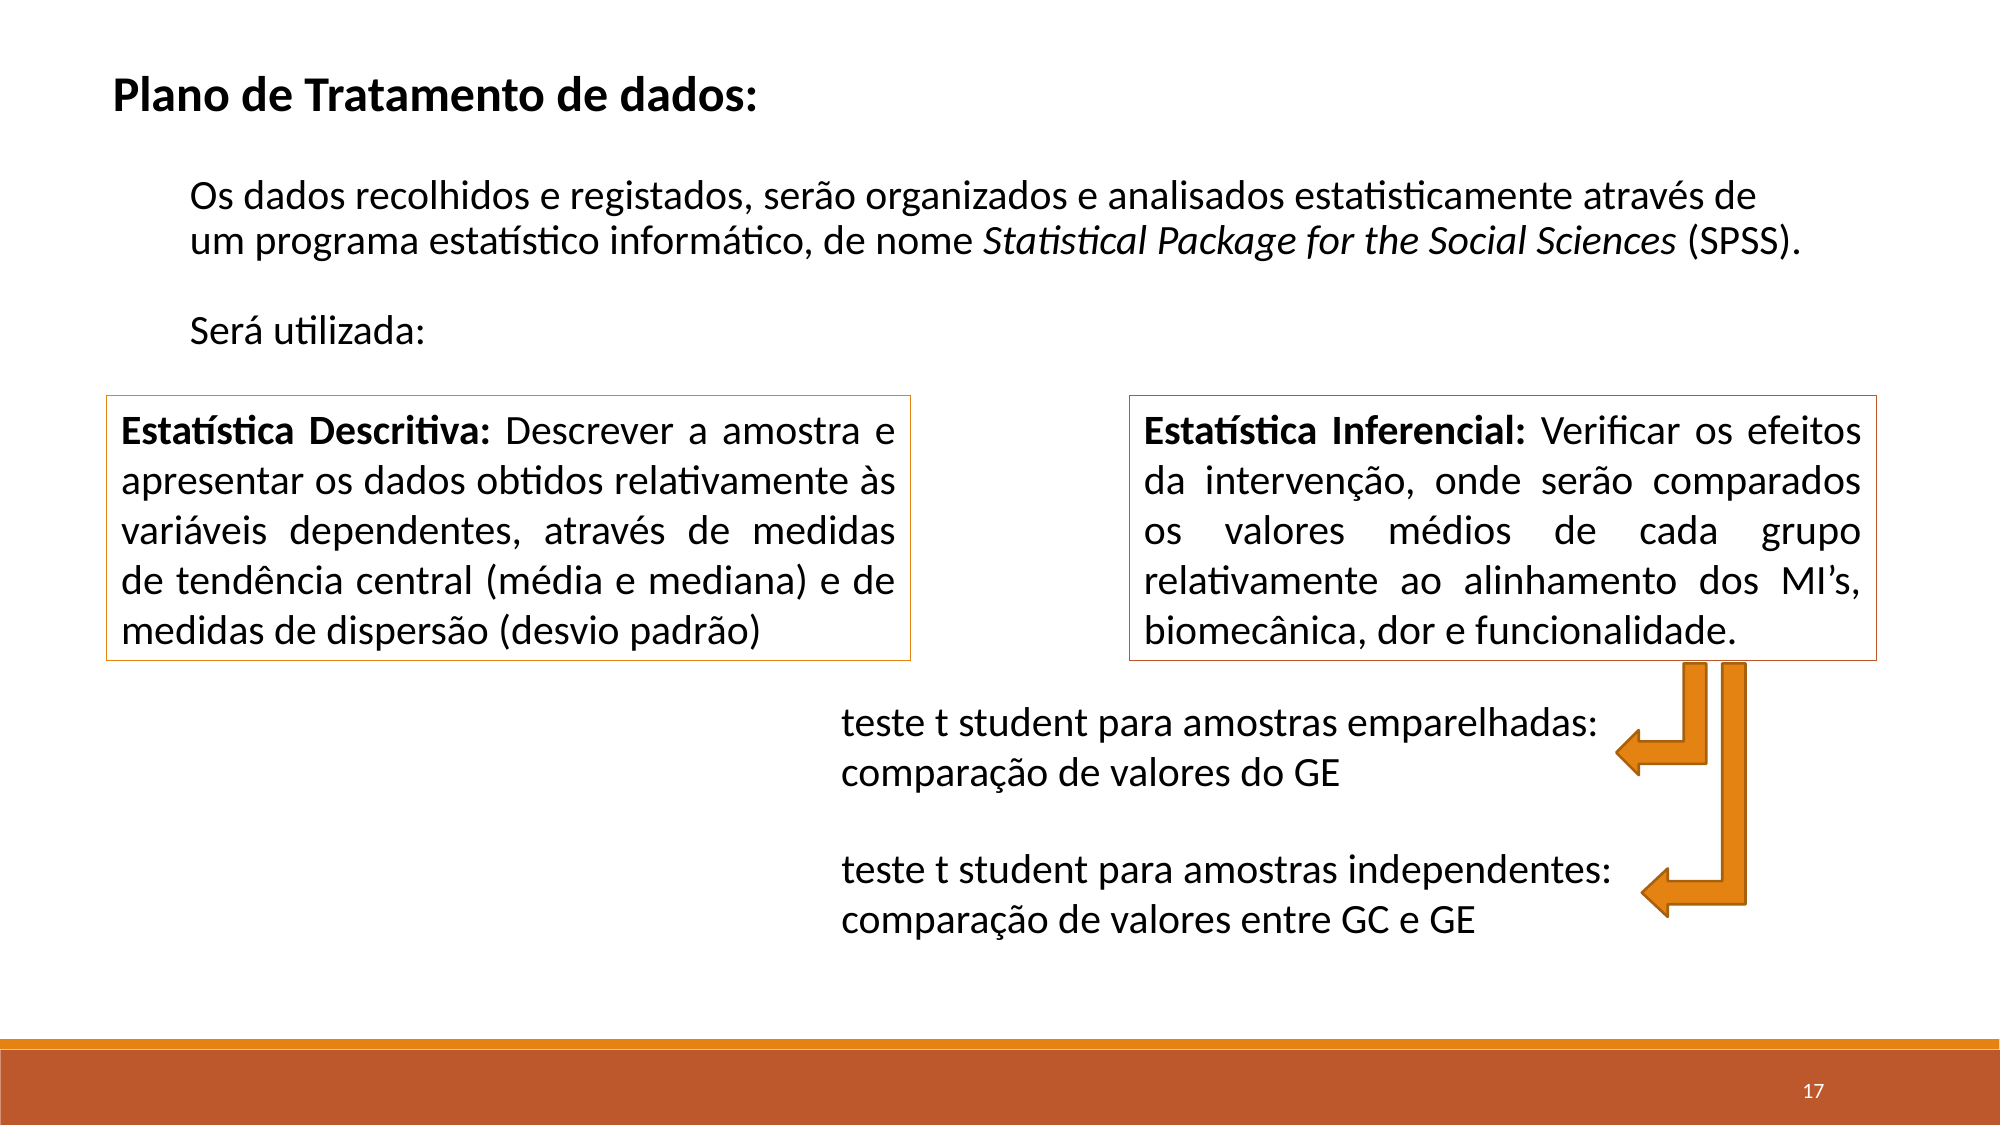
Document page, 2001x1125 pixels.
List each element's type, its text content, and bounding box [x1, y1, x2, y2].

slide_number 17 [1624, 1059, 1840, 1120]
text_box teste t student para amostras emparelhadas: comparação de valores do GE [826, 687, 1624, 803]
text_box Estatística Descritiva: Descrever a amostra e apresentar os dados obtidos relativamente às variáveis dependentes, através de medidas de tendência central (média e mediana) e de medidas de dispersão (desvio padrão) [106, 395, 911, 661]
text_box Os dados recolhidos e registados, serão organizados e analisados estatisticamente através de um programa estatístico informático, de nome Statistical Package for the Social Sciences (SPSS). Será utilizada: [175, 166, 1833, 361]
text_box [1640, 662, 1747, 919]
text_box teste t student para amostras independentes: comparação de valores entre GC e GE [826, 834, 1648, 950]
text_box [1615, 662, 1708, 777]
text_box Plano de Tratamento de dados: [98, 54, 1290, 130]
text_box Estatística Inferencial: Verificar os efeitos da intervenção, onde serão comparados os valores médios de cada grupo relativamente ao alinhamento dos MI’s, biomecânica, dor e funcionalidade. [1129, 395, 1877, 661]
